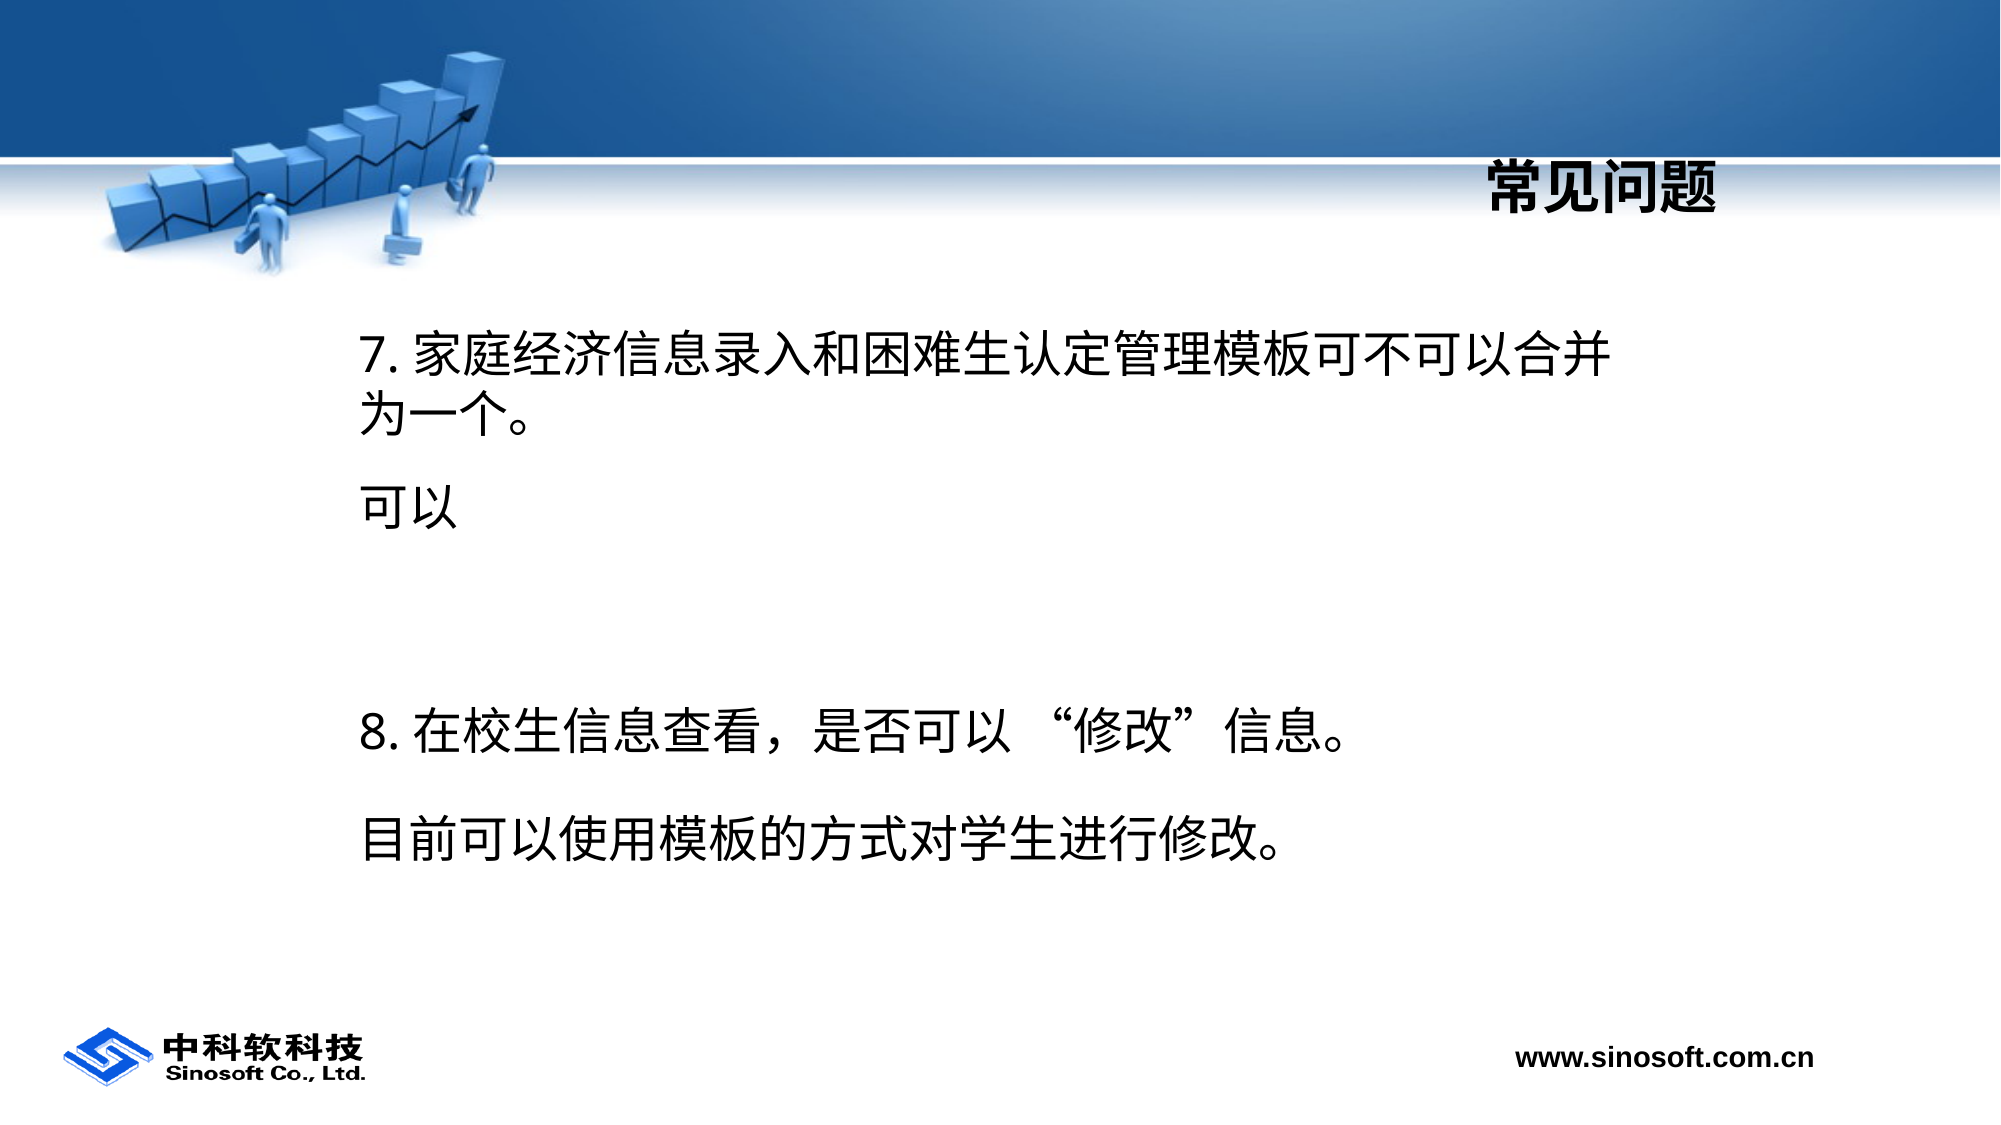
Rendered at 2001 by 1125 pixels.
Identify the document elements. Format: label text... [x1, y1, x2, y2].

text_box 7.家庭经济信息录入和困难生认定管理模板可不可以合并为一个。 [343, 315, 1668, 451]
text_box 8.在校生信息查看，是否可以 “修改”信息。 [343, 691, 1668, 767]
text_box 可以 [343, 468, 1592, 603]
picture [0, 0, 2001, 1125]
title 常见问题 [1435, 138, 1734, 232]
text_box 目前可以使用模板的方式对学生进行修改。 [343, 800, 1624, 875]
